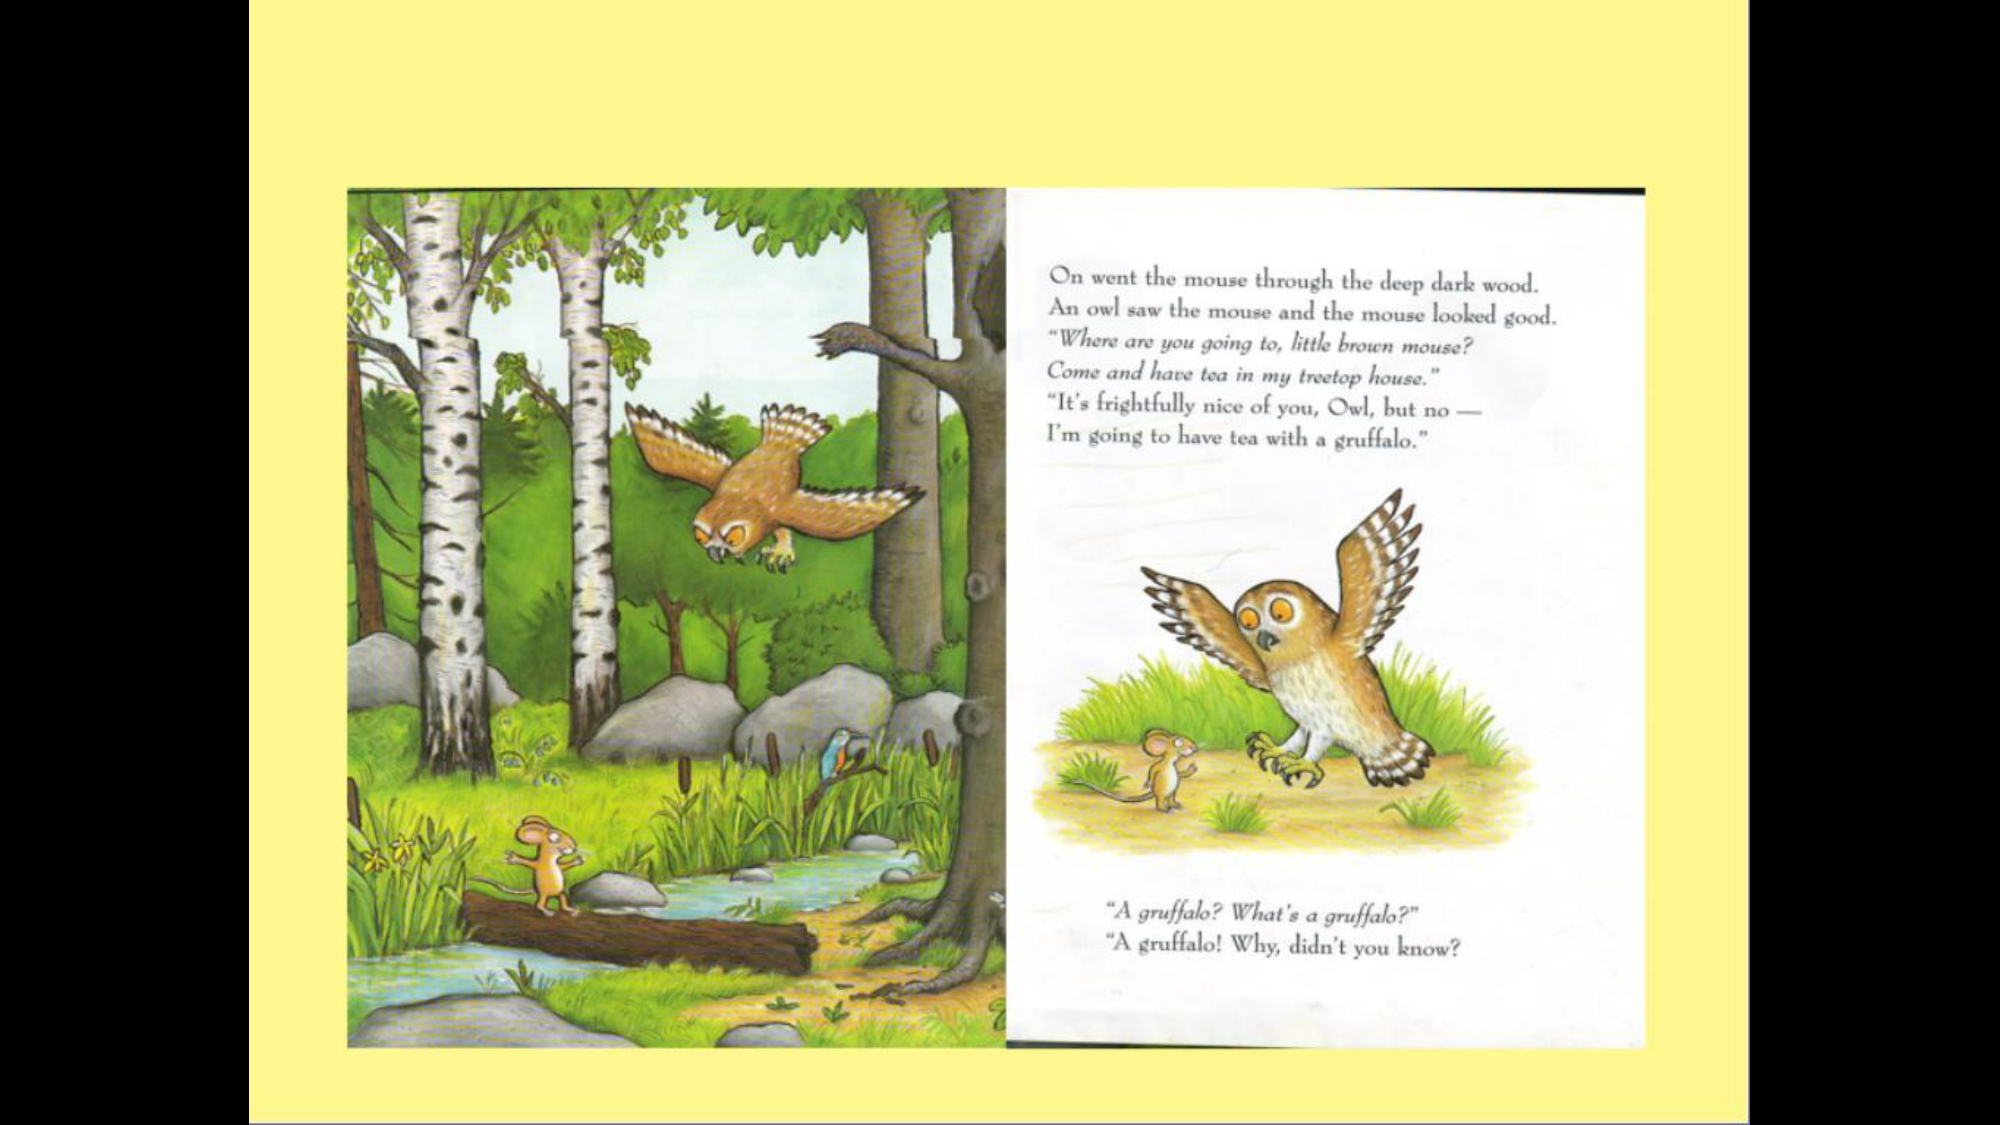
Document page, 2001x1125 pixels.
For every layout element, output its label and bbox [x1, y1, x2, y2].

picture [249, 0, 1750, 1125]
